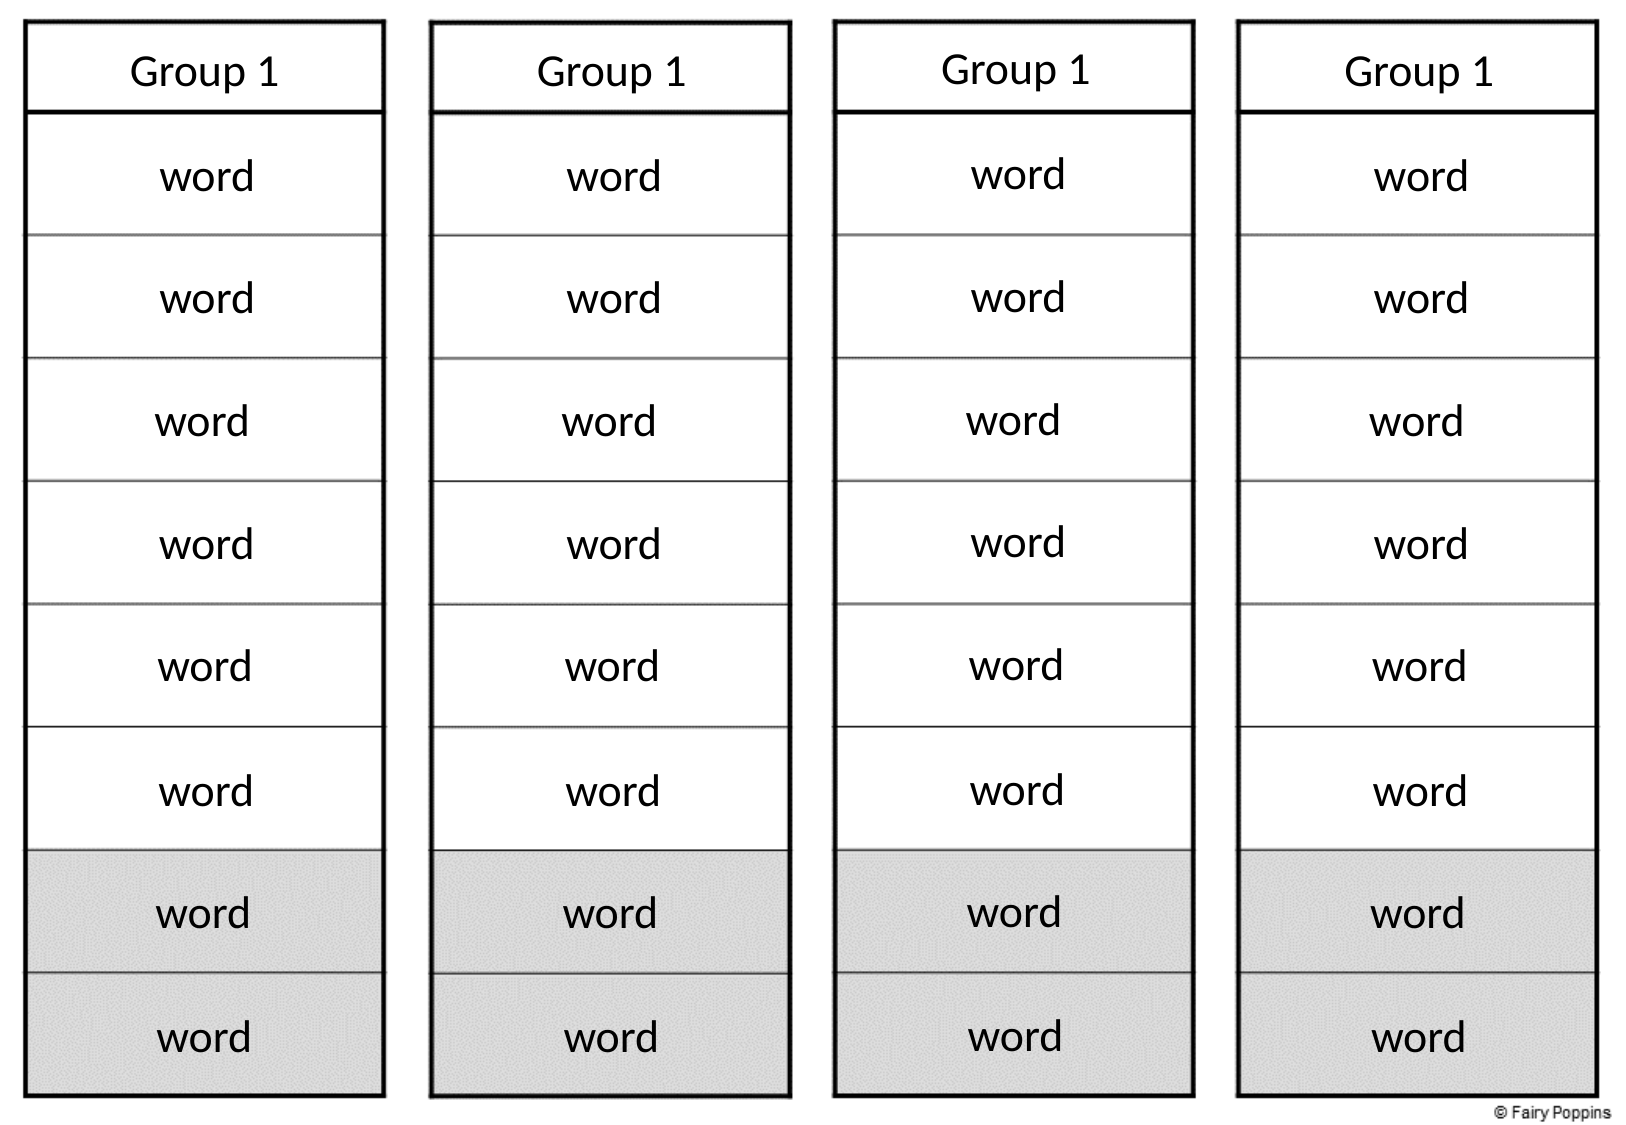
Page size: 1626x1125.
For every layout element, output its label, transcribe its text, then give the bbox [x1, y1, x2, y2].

text_box word [28, 260, 387, 331]
text_box word [27, 753, 386, 824]
text_box word [1238, 875, 1597, 946]
text_box word [839, 136, 1198, 207]
text_box word [431, 875, 790, 946]
text_box Group 1 [25, 33, 384, 103]
text_box word [28, 506, 386, 576]
text_box Group 1 [432, 33, 791, 103]
text_box word [434, 628, 791, 699]
text_box word [1241, 753, 1600, 824]
text_box Group 1 [1240, 33, 1599, 103]
text_box word [839, 504, 1197, 575]
text_box word [435, 138, 794, 208]
text_box word [435, 506, 793, 576]
text_box word [25, 999, 384, 1070]
text_box word [1243, 506, 1600, 576]
text_box word [1237, 383, 1596, 454]
text_box word [24, 875, 383, 946]
text_box word [23, 383, 382, 454]
text_box word [838, 752, 1197, 822]
text_box word [27, 628, 384, 699]
text_box word [435, 260, 794, 331]
text_box word [1241, 628, 1598, 699]
text_box word [835, 874, 1194, 944]
text_box word [432, 999, 791, 1070]
text_box word [1242, 260, 1601, 331]
text_box word [834, 382, 1193, 452]
text_box word [838, 626, 1195, 697]
picture [0, 0, 1626, 1125]
text_box word [1242, 138, 1601, 208]
text_box word [836, 998, 1195, 1069]
text_box word [430, 383, 789, 454]
text_box word [1239, 999, 1598, 1070]
text_box word [28, 138, 387, 208]
text_box Group 1 [836, 31, 1195, 102]
text_box word [839, 259, 1198, 329]
text_box word [434, 753, 793, 824]
